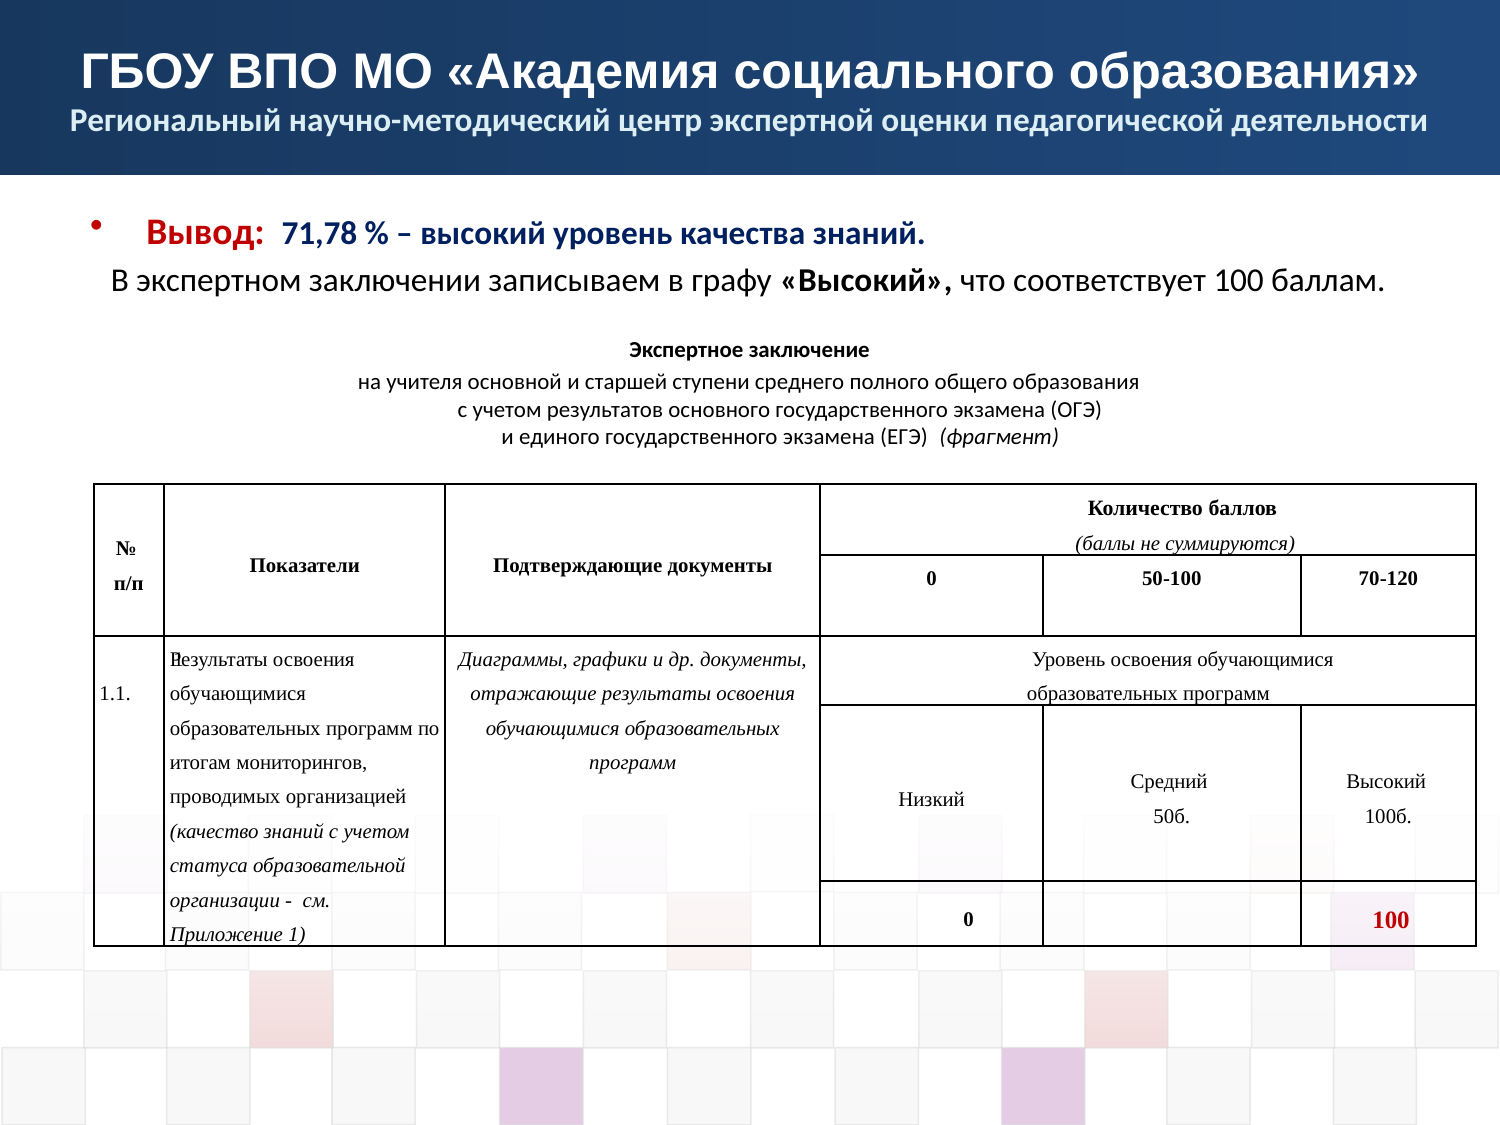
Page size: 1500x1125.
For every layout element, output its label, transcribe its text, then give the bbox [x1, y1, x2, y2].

table_cell Диаграммы, графики и др. документы, отражающие результаты освоения обучающимися образовательных программ [446, 637, 819, 945]
table_header Показатели [165, 485, 444, 635]
table_cell 100 [1302, 882, 1475, 945]
table_cell 50-100 [1044, 556, 1300, 635]
table_cell [1044, 882, 1300, 945]
table_cell Уровень освоения обучающимися образовательных программ [821, 637, 1475, 704]
table_header № п/п [95, 485, 163, 635]
table_cell 11.1. [95, 637, 163, 945]
table_header Количество баллов [821, 485, 1475, 521]
table_cell Низкий [821, 706, 1042, 880]
table_header Подтверждающие документы [446, 485, 819, 635]
list Вывод: 71,78 % – высокий уровень качества знаний. В экспертном заключении записываем в графу «Высокий», что соответствует 100 баллам. Экспертное заключение на учителя основной и старшей ступени среднего полного общего образования с учетом результатов основного государственного экзамена (ОГЭ) и единого государственного экзамена (ЕГЭ) (фрагмент) [74, 198, 1430, 481]
table_cell Средний 50б. [1044, 706, 1300, 880]
table_cell Высокий 100б. [1302, 706, 1475, 880]
table_cell 0 [821, 882, 1042, 945]
table_cell 70-120 [1302, 556, 1475, 635]
table_cell 0 [821, 556, 1042, 635]
table_cell Результаты освоения обучающимися образовательных программ по итогам мониторингов, проводимых организацией (качество знаний с учетом статуса образовательной организации - см. Приложение 1) [165, 637, 444, 945]
table_cell (баллы не суммируются) [821, 521, 1475, 554]
